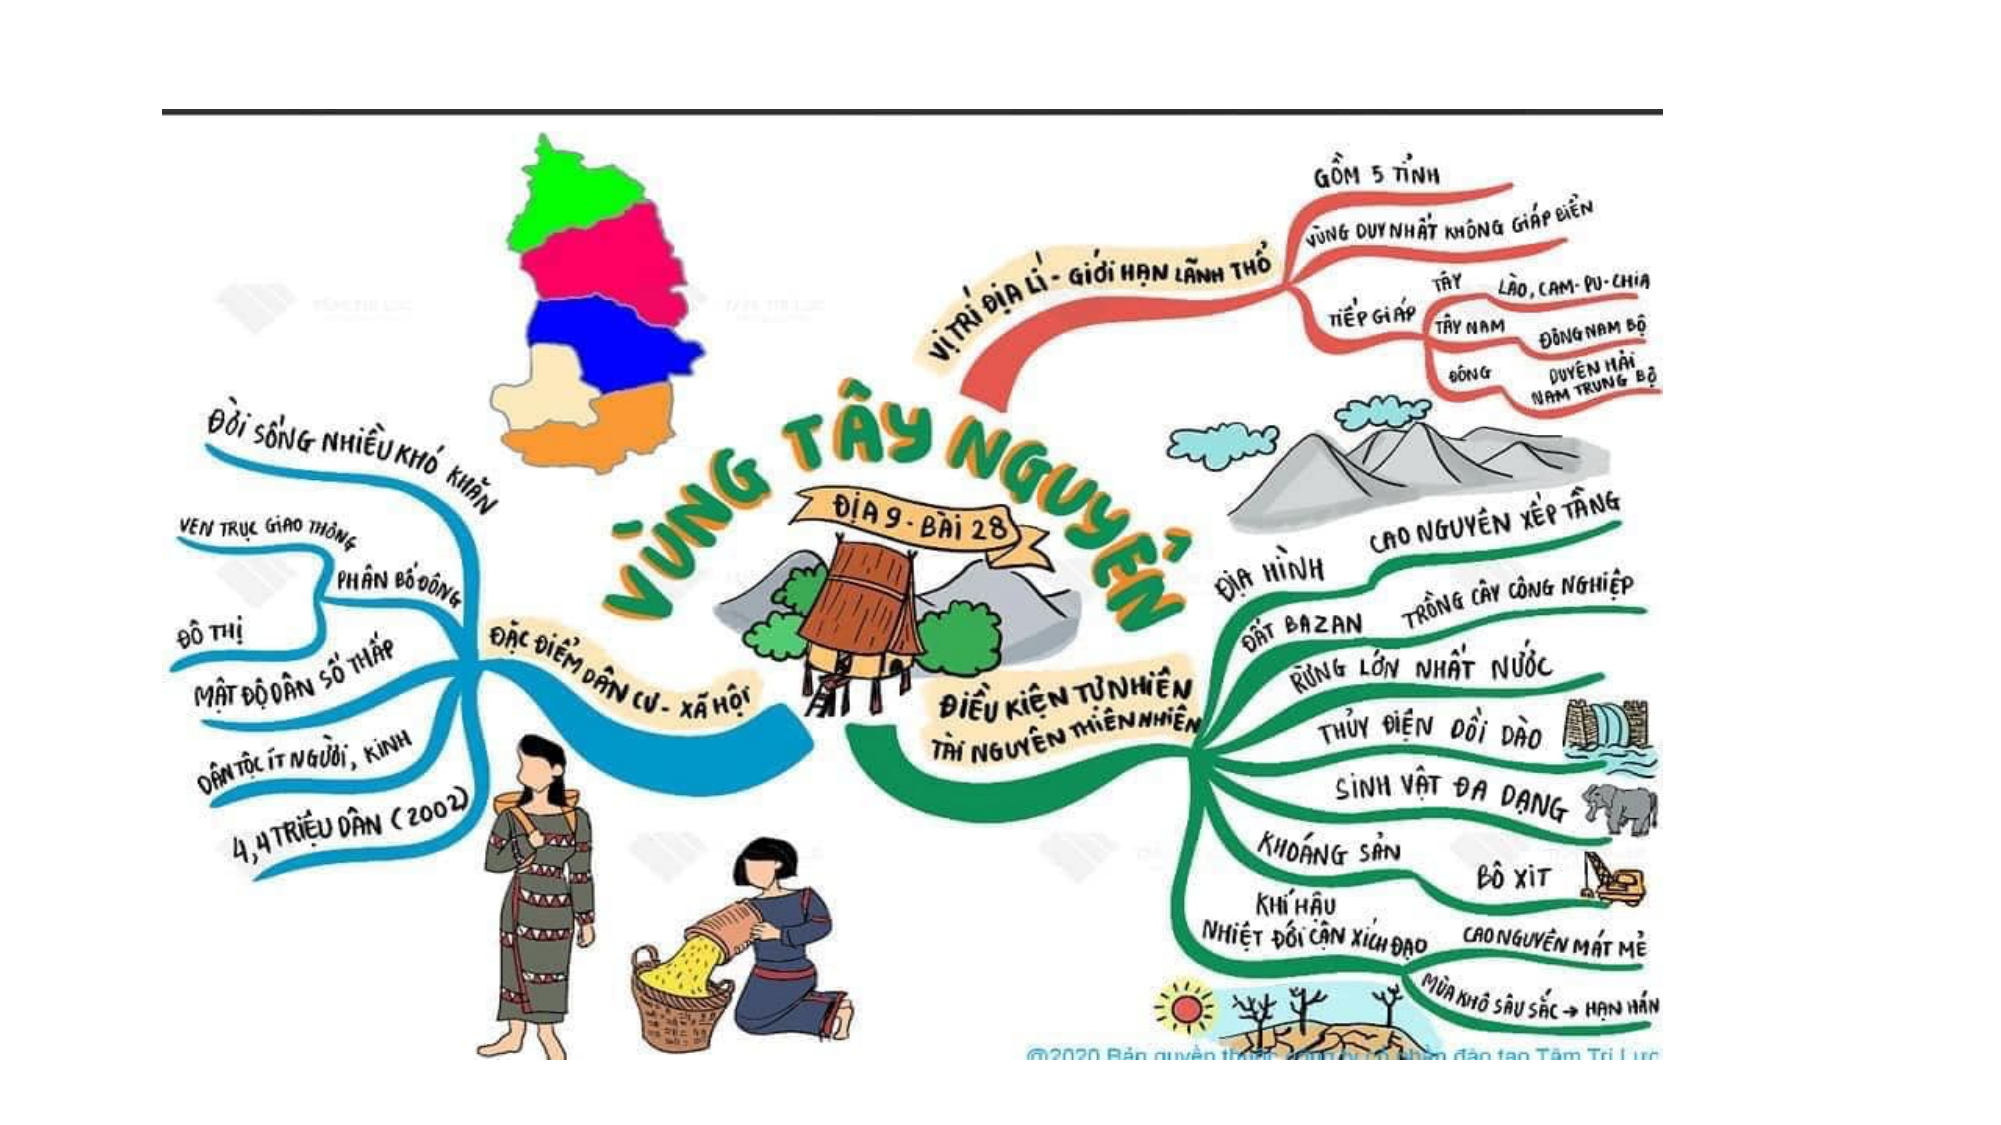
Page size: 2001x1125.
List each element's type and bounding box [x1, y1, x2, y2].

picture [162, 109, 1663, 1060]
